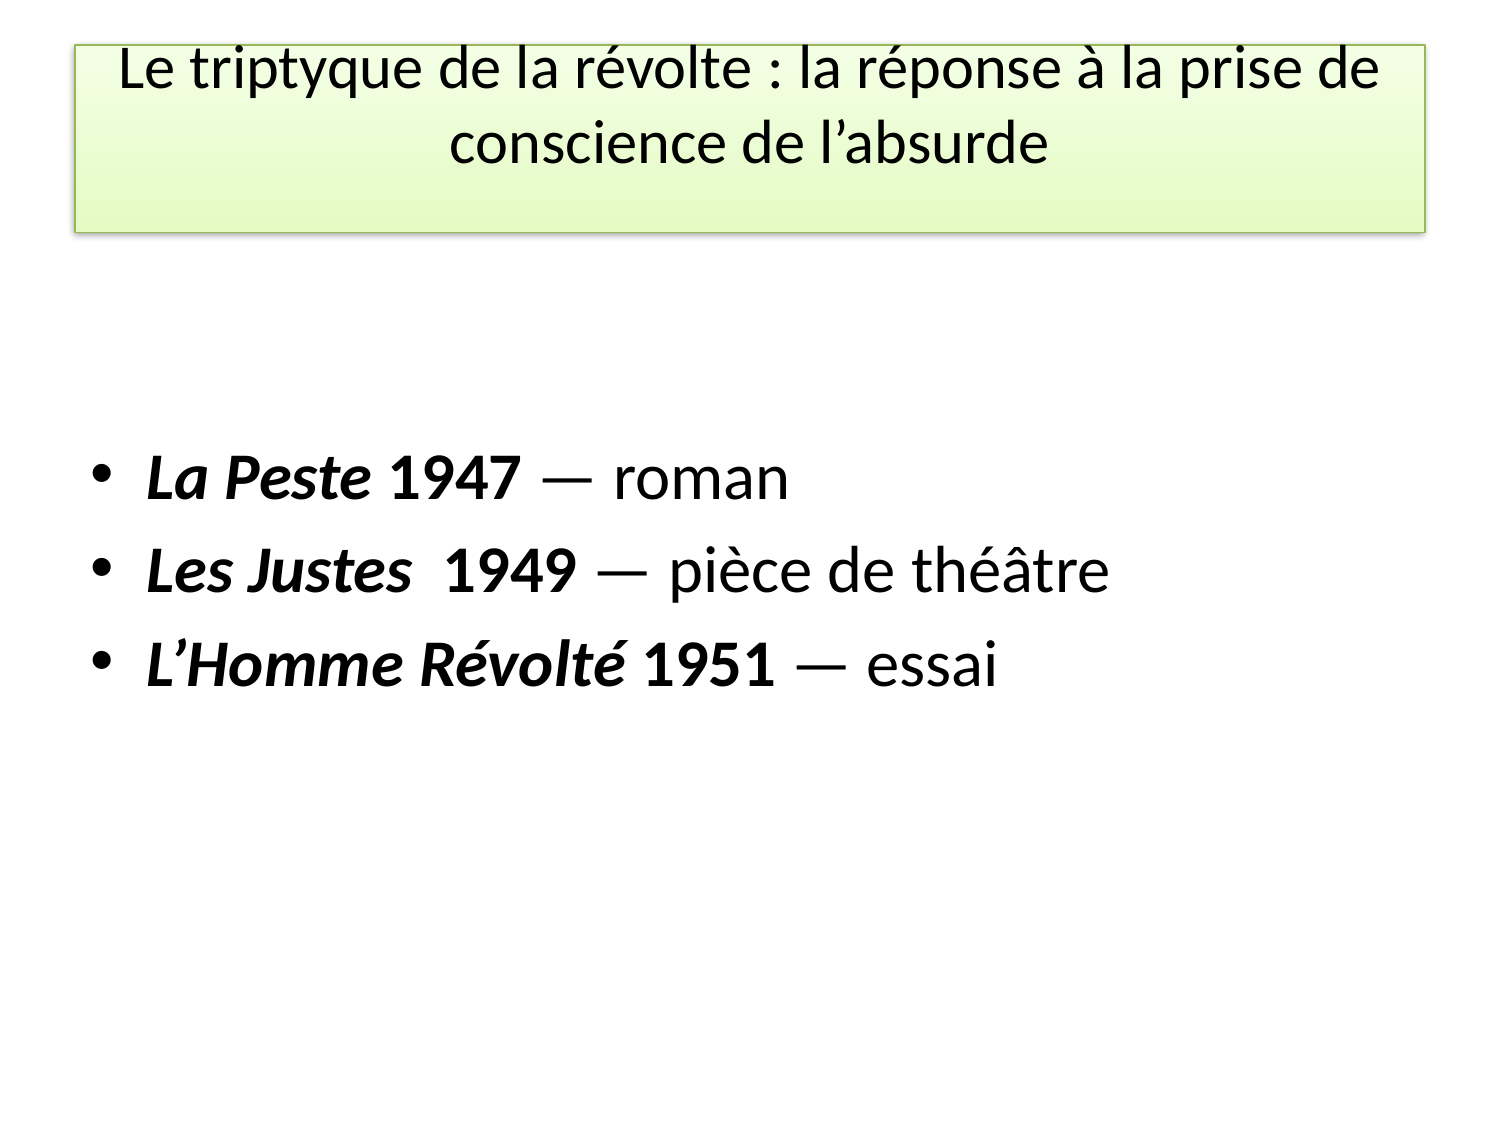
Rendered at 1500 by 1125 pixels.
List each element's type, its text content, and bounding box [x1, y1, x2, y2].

title Le triptyque de la révolte : la réponse à la prise de conscience de l’absurde [74, 44, 1426, 233]
list La Peste 1947 — roman Les Justes 1949 — pièce de théâtre L’Homme Révolté 1951 — essai [75, 425, 1425, 775]
